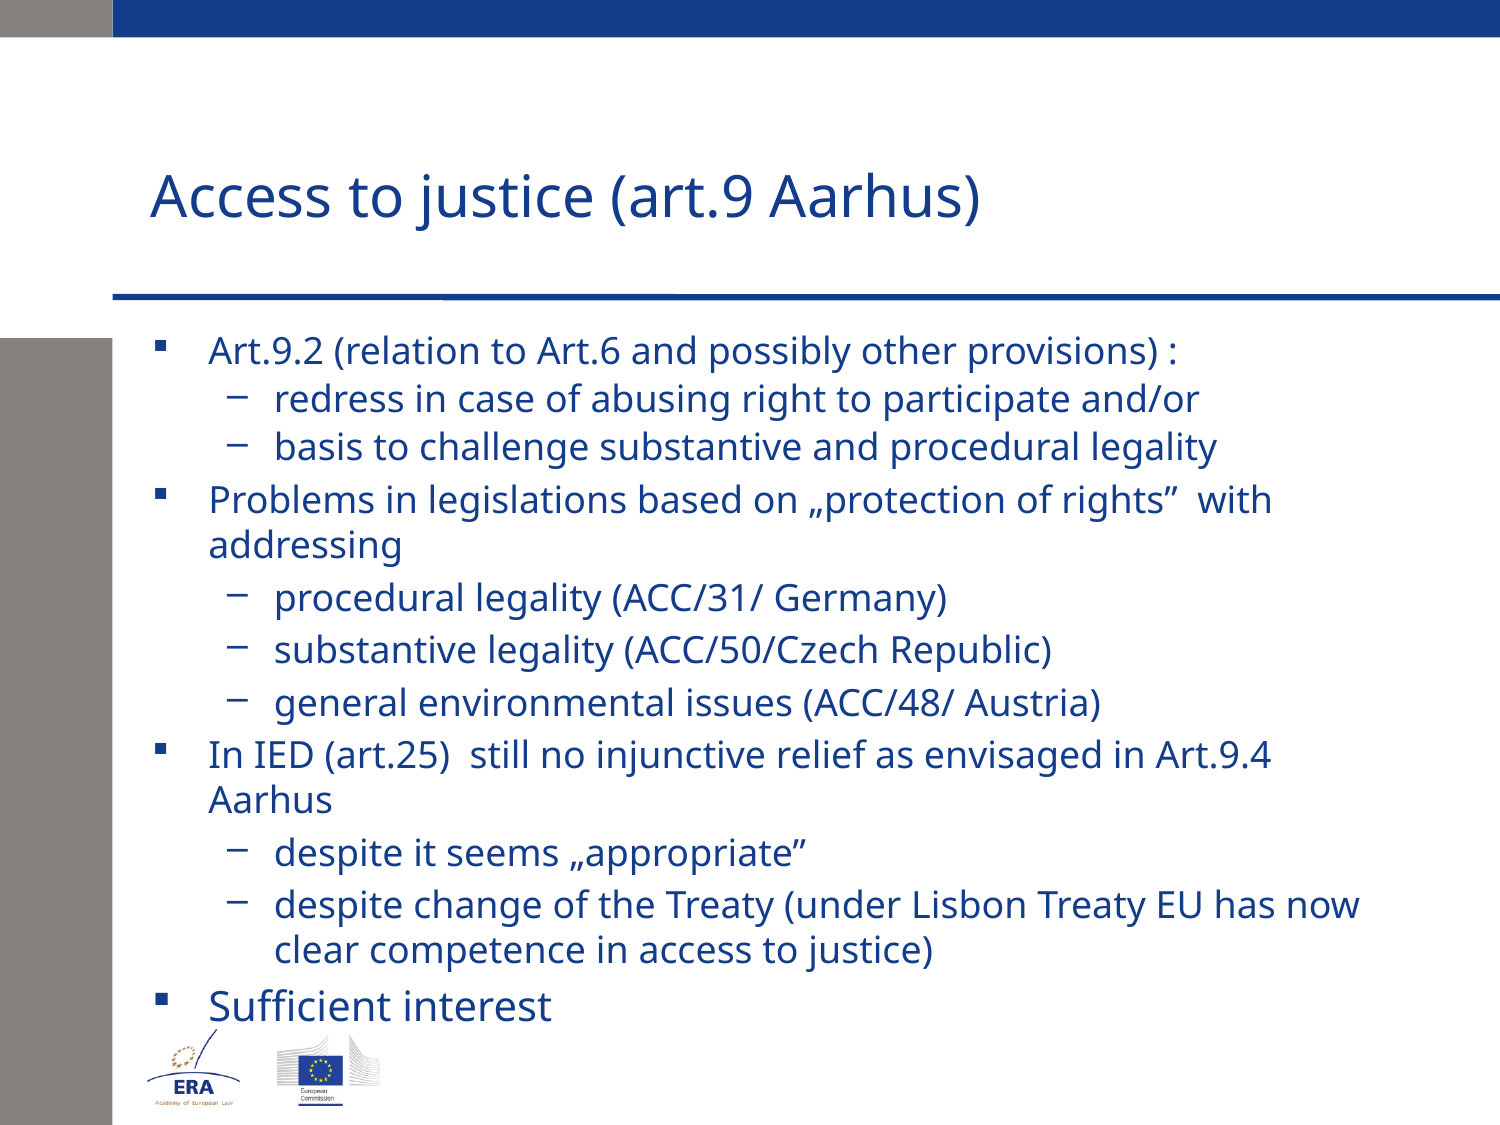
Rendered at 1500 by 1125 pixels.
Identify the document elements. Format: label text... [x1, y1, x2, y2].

title Access to justice (art.9 Aarhus) [135, 125, 1236, 264]
picture [277, 1036, 380, 1106]
list Art.9.2 (relation to Art.6 and possibly other provisions) : redress in case of abusing right to participate and/or basis to challenge substantive and procedural legality Problems in legislations based on „protection of rights” with addressing procedural legality (ACC/31/ Germany) substantive legality (ACC/50/Czech Republic) general environmental issues (ACC/48/ Austria) In IED (art.25) still no injunctive relief as envisaged in Art.9.4 Aarhus despite it seems „appropriate” despite change of the Treaty (under Lisbon Treaty EU has now clear competence in access to justice) Sufficient interest [136, 324, 1389, 1036]
picture [147, 1036, 240, 1106]
